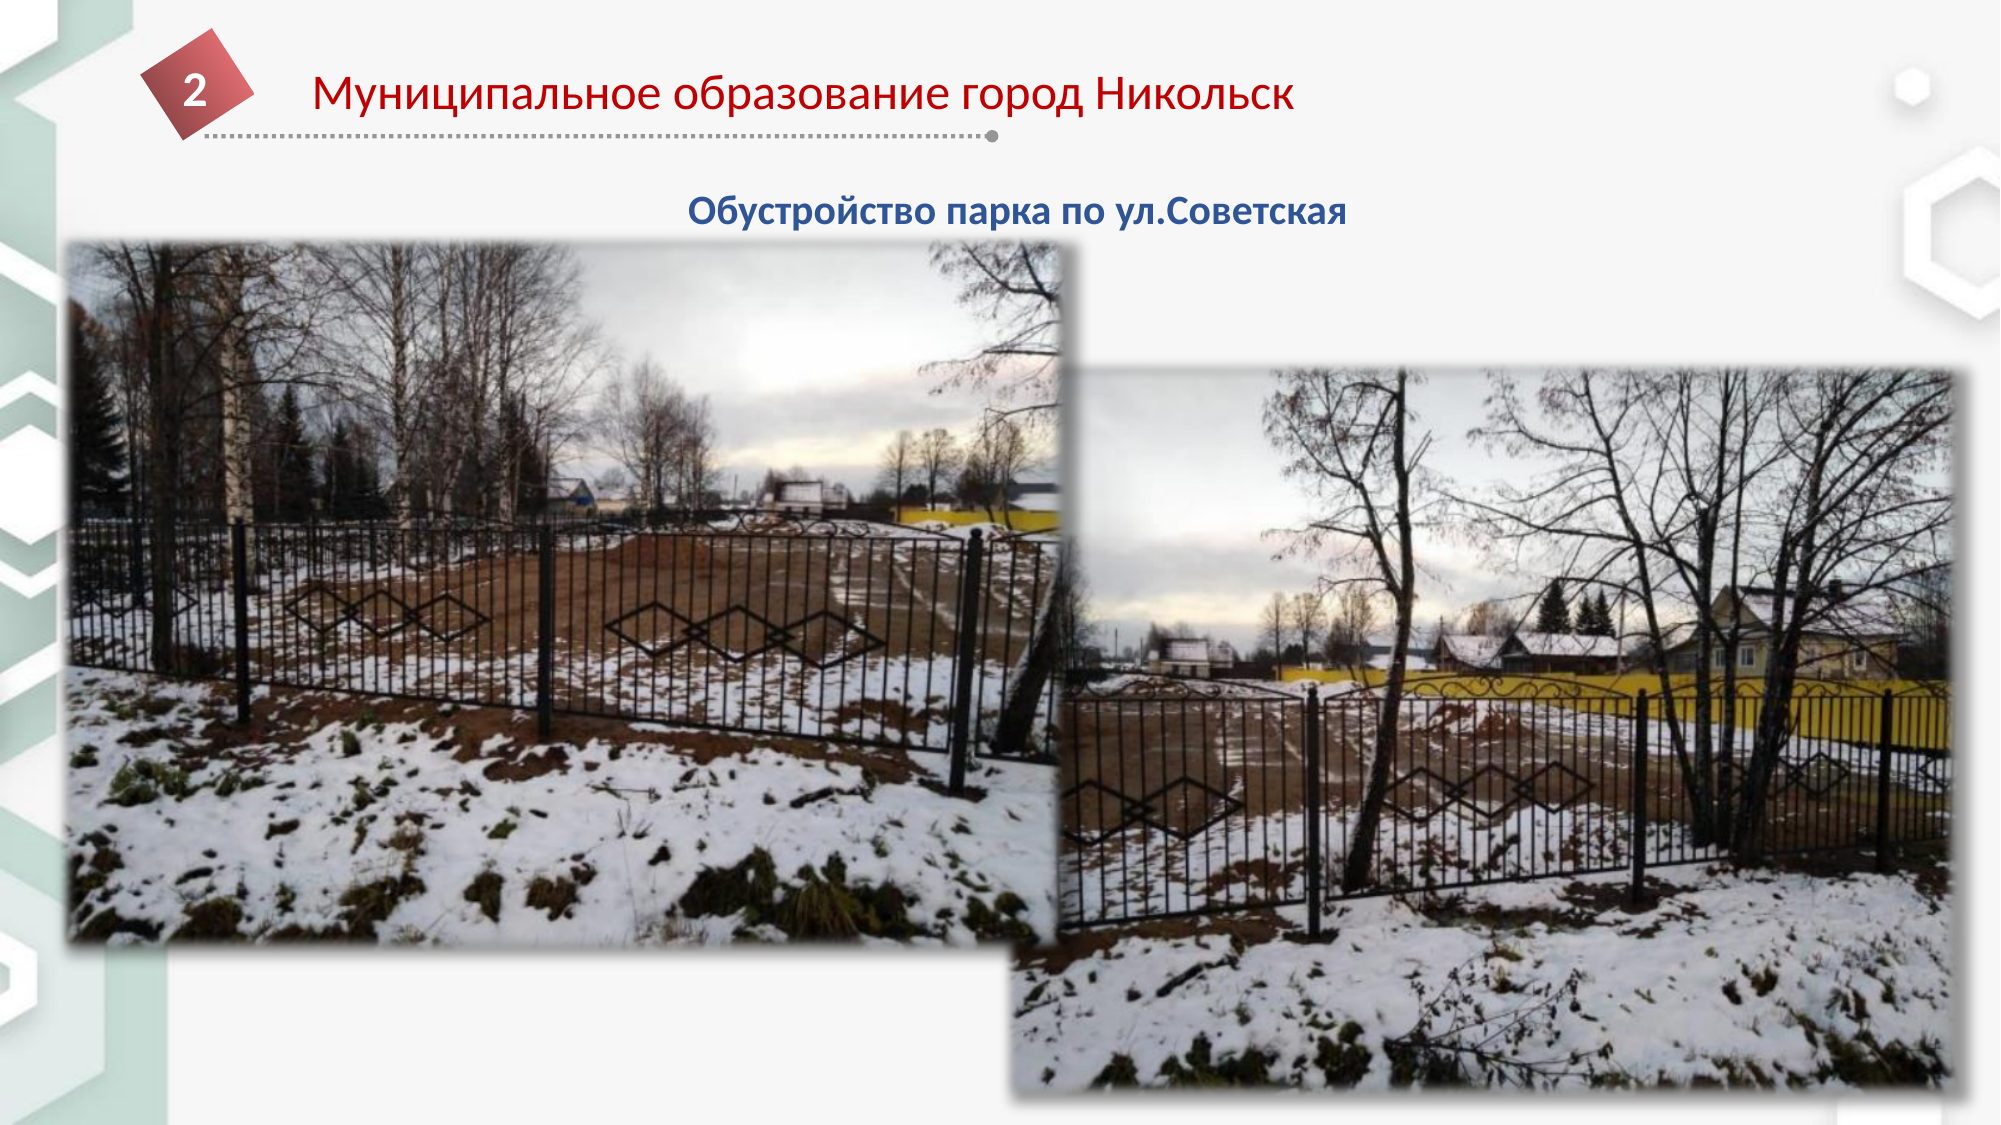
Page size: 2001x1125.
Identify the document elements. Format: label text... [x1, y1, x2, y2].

picture [0, 0, 2000, 1125]
text_box Обустройство парка по ул.Советская [165, 175, 1872, 291]
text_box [154, 45, 1315, 137]
